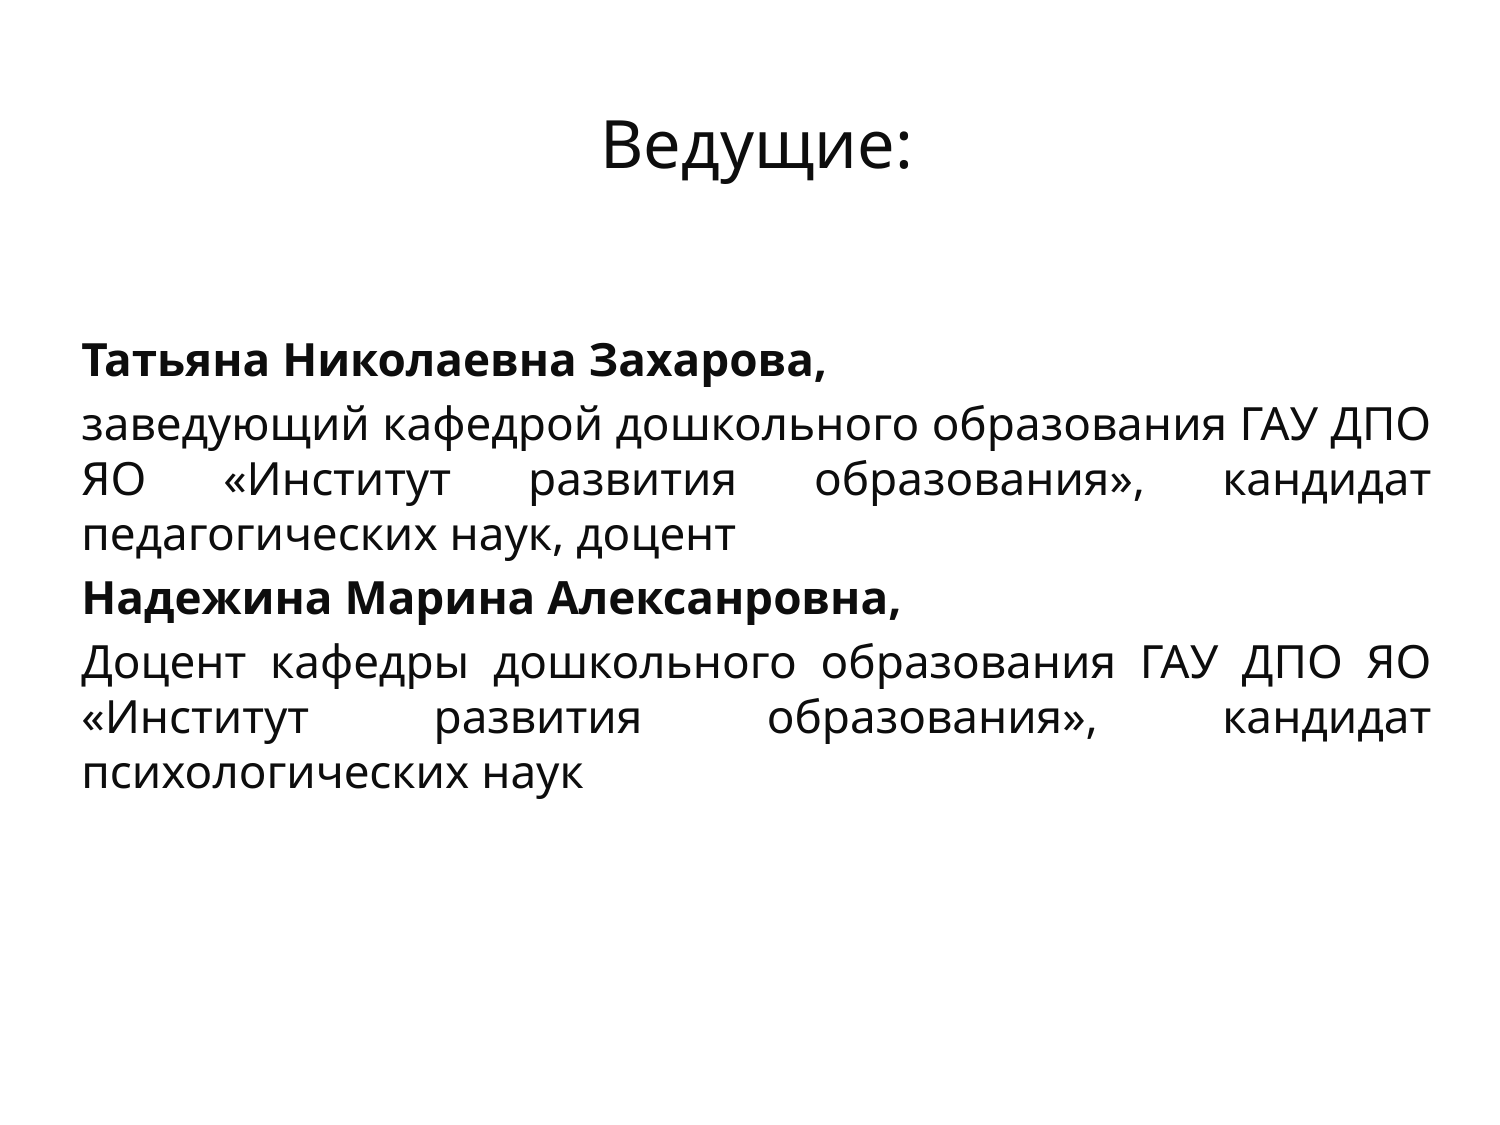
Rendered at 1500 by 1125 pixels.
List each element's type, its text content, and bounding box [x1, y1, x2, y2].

text_box Ведущие: Татьяна Николаевна Захарова, заведующий кафедрой дошкольного образования ГАУ ДПО ЯО «Институт развития образования», кандидат педагогических наук, доцент Надежина Марина Алексанровна, Доцент кафедры дошкольного образования ГАУ ДПО ЯО «Институт развития образования», кандидат психологических наук [53, 30, 1447, 1115]
